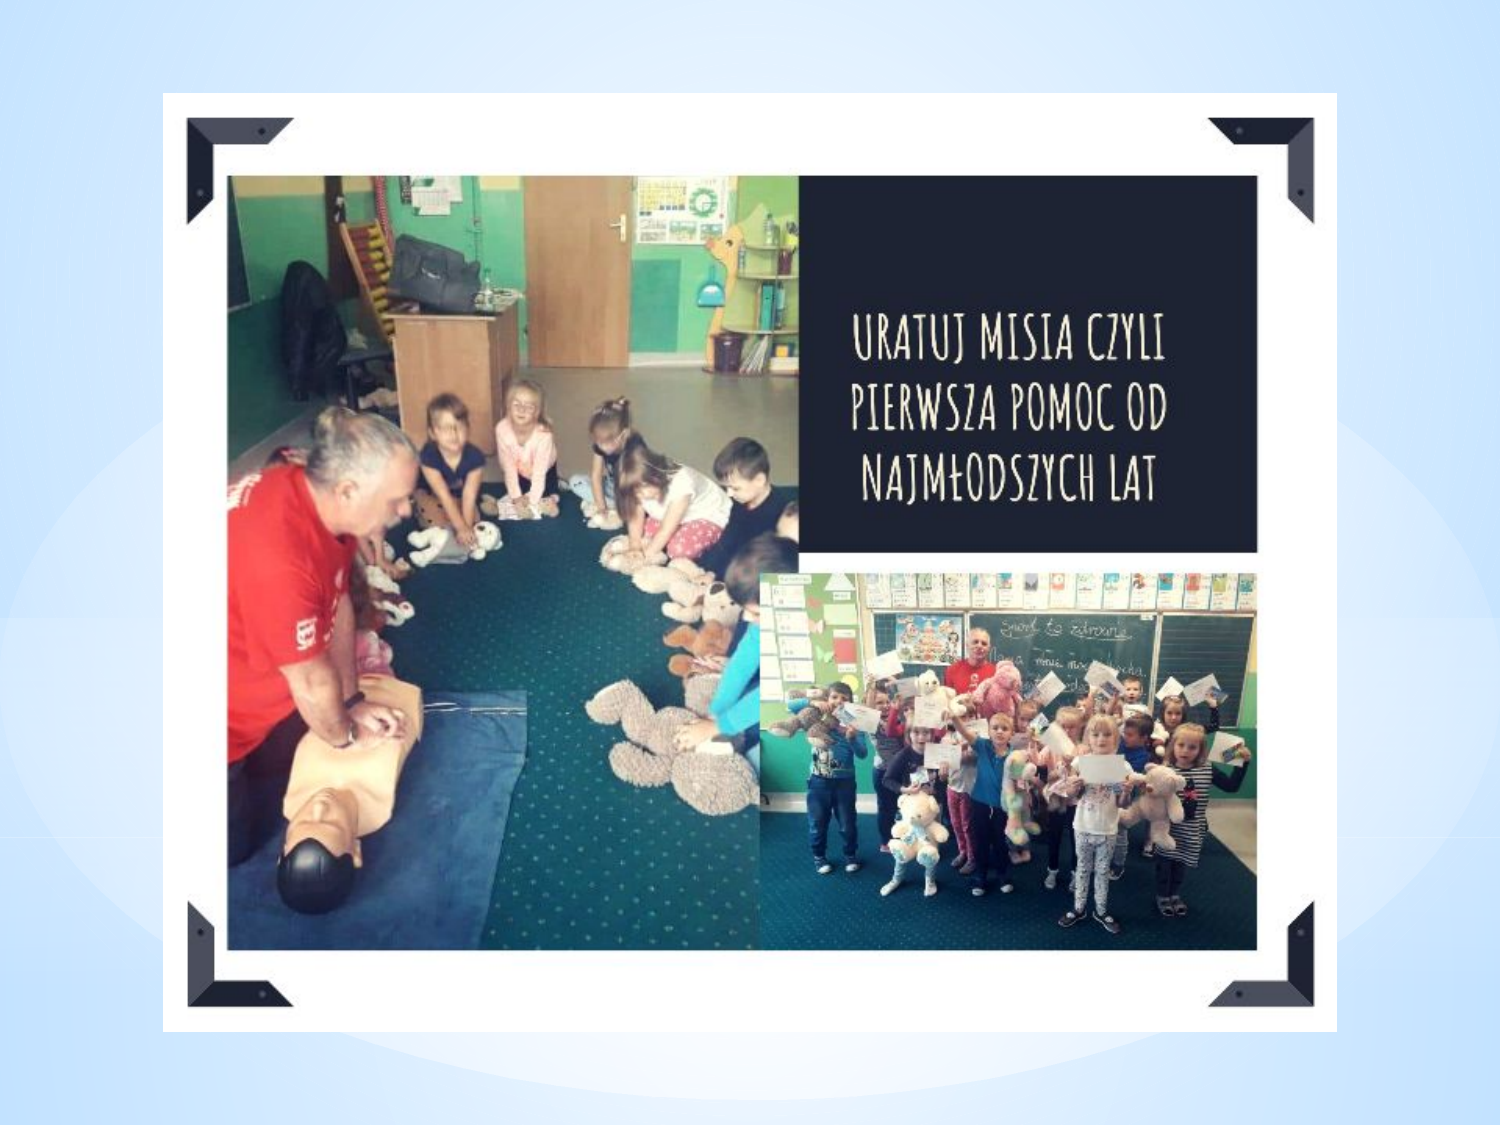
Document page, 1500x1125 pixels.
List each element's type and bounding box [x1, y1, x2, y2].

picture [162, 93, 1337, 1032]
